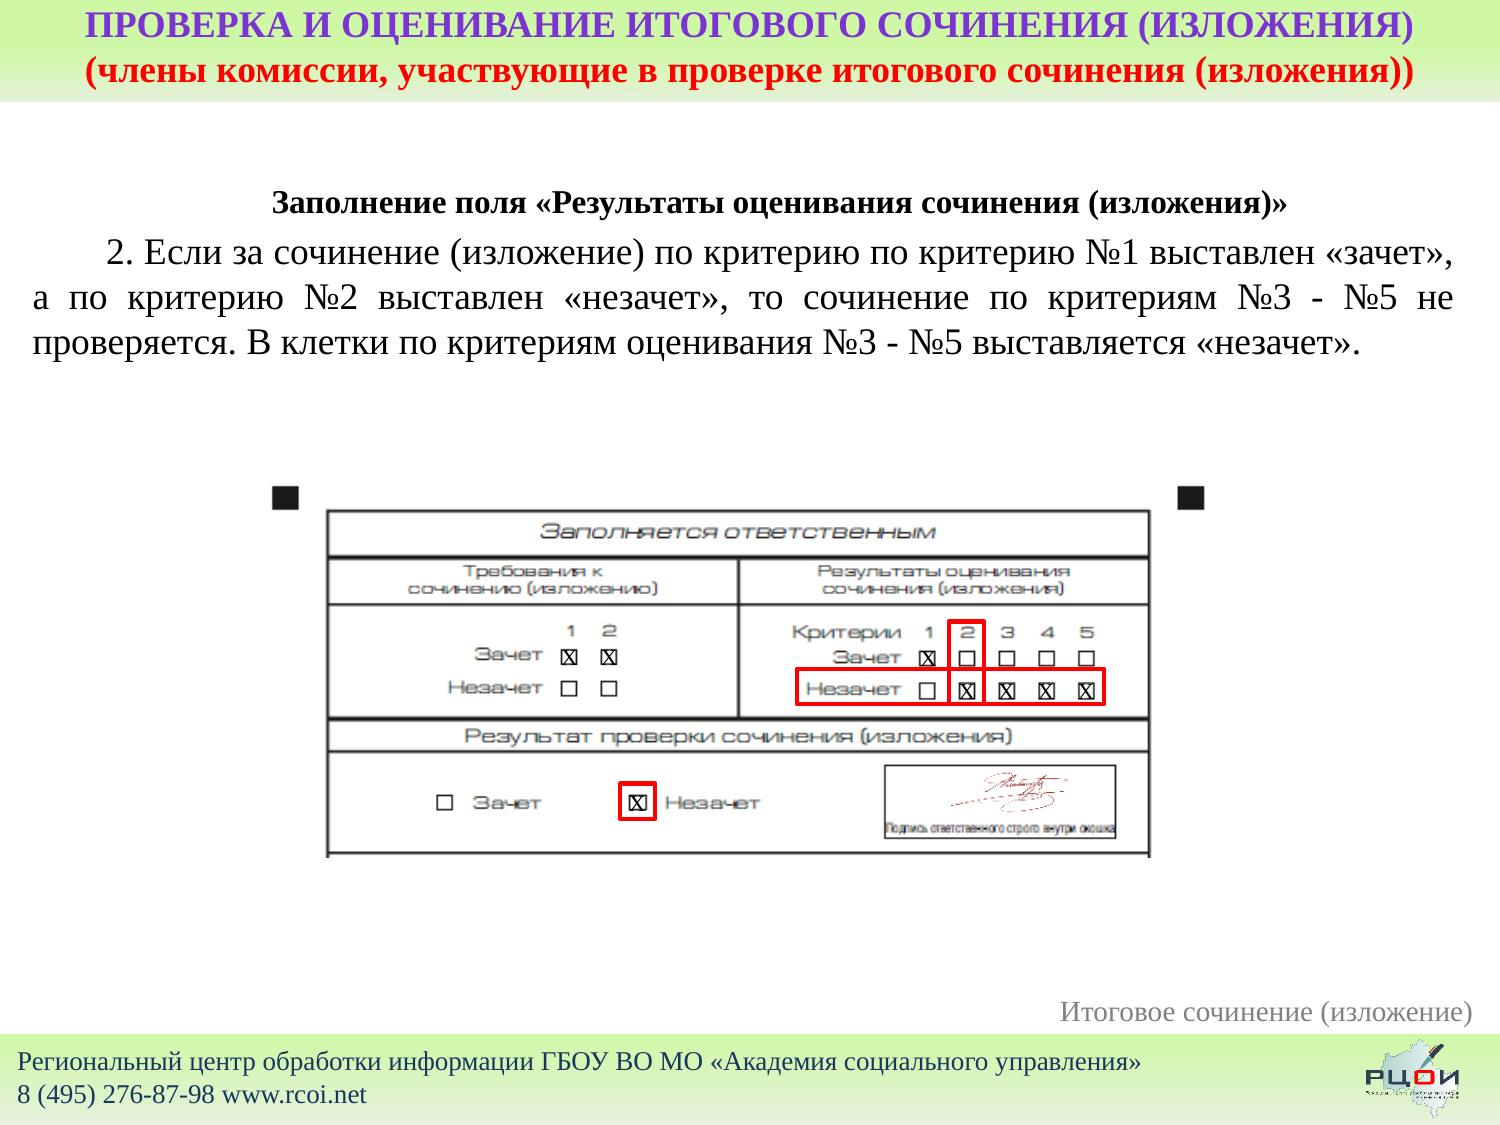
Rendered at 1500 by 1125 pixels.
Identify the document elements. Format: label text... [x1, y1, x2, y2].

picture [1366, 1039, 1459, 1118]
picture [240, 467, 1241, 859]
list Заполнение поля «Результаты оценивания сочинения (изложения)» 2. Если за сочинение (изложение) по критерию по критерию №1 выставлен «зачет», а по критерию №2 выставлен «незачет», то сочинение по критериям №3 - №5 не проверяется. В клетки по критериям оценивания №3 - №5 выставляется «незачет». [17, 172, 1471, 480]
title Проверка и оценивание итогового сочинения (изложения) (члены комиссии, участвующие в проверке итогового сочинения (изложения)) [0, 0, 1500, 90]
